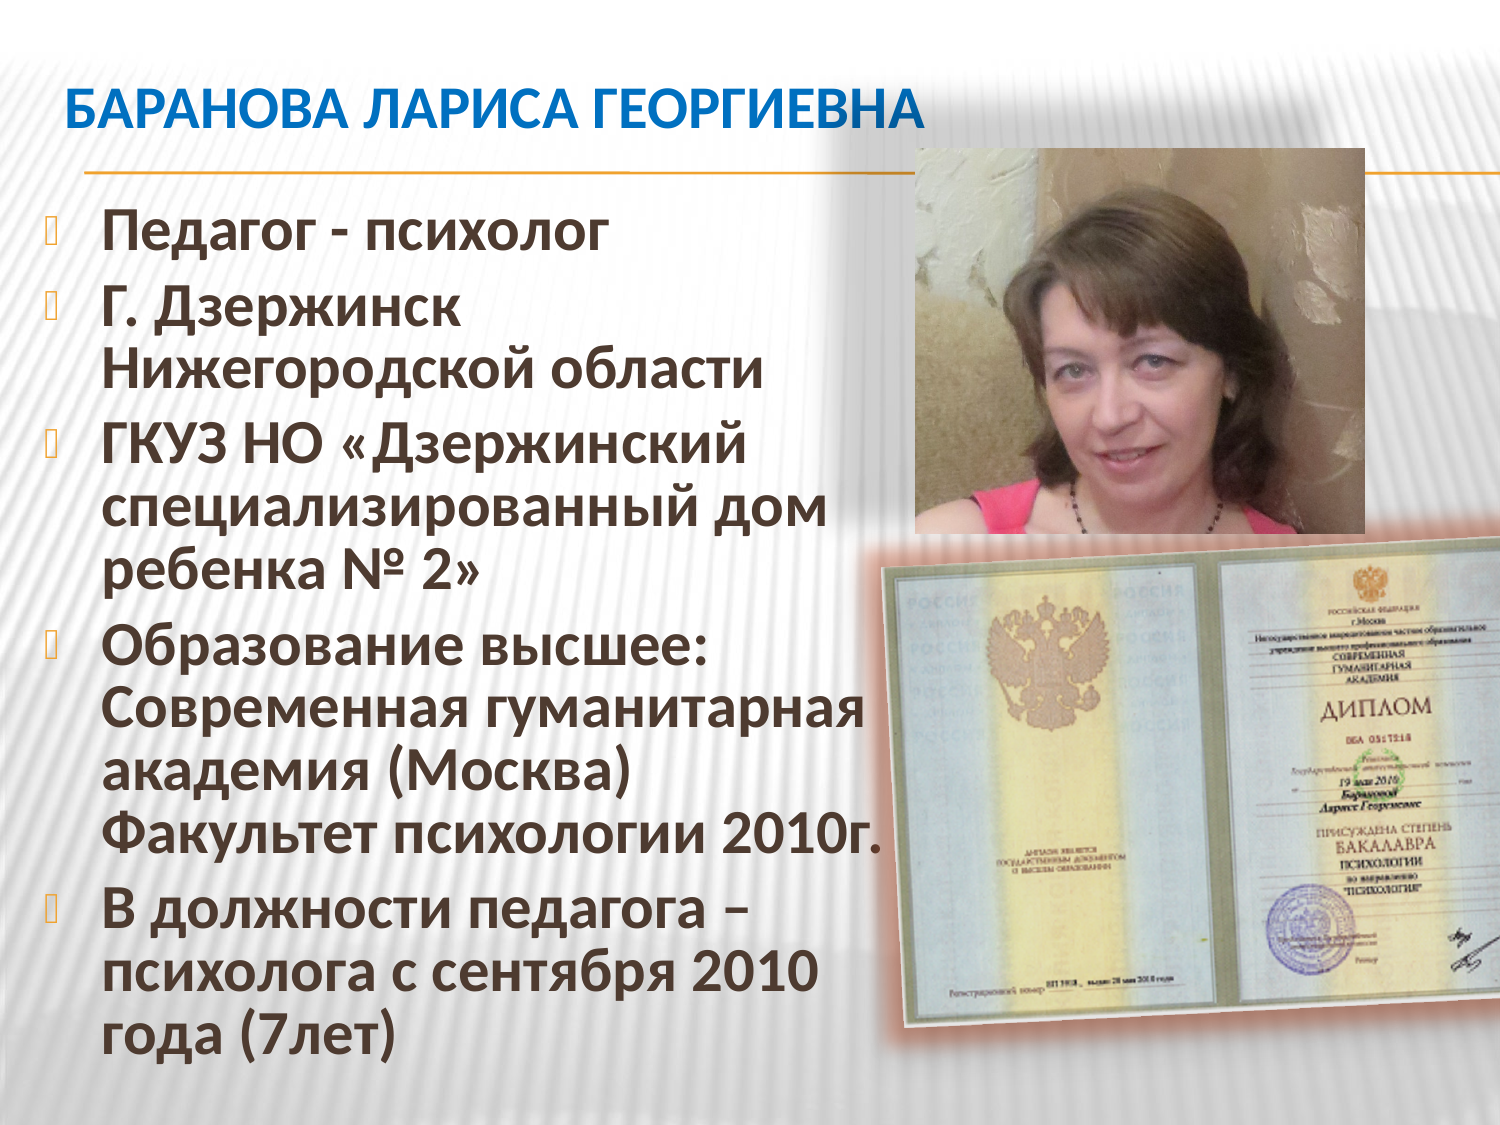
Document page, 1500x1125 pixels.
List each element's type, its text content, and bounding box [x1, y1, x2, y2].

picture [915, 148, 1365, 535]
title Баранова Лариса Георгиевна [50, 75, 1475, 213]
list Педагог - психолог Г. Дзержинск Нижегородской области ГКУЗ НО «Дзержинский специализированный дом ребенка № 2» Образование высшее: Современная гуманитарная академия (Москва) Факультет психологии 2010г. В должности педагога – психолога с сентября 2010 года (7лет) [29, 196, 904, 1094]
picture [891, 550, 1500, 1012]
